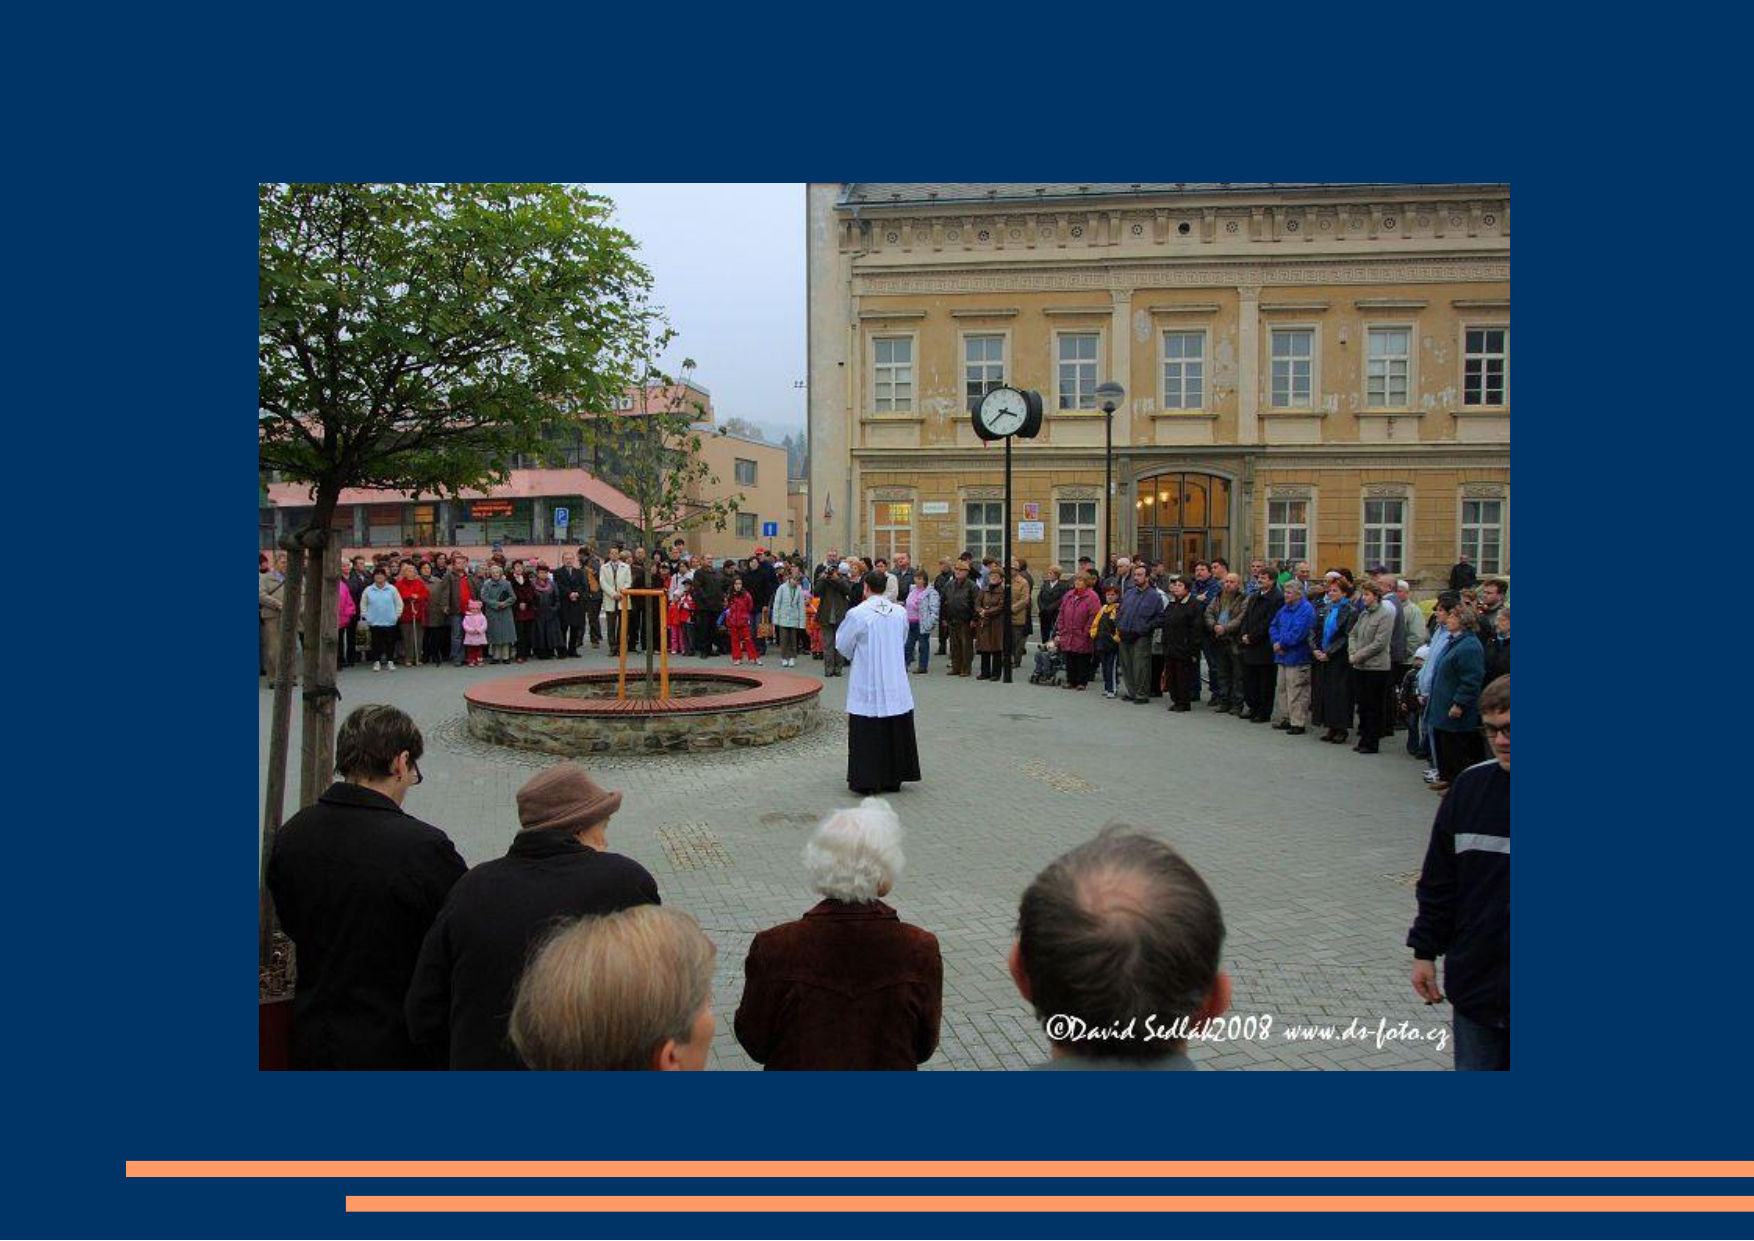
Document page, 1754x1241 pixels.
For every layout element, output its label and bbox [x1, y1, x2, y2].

picture [258, 182, 1510, 1071]
